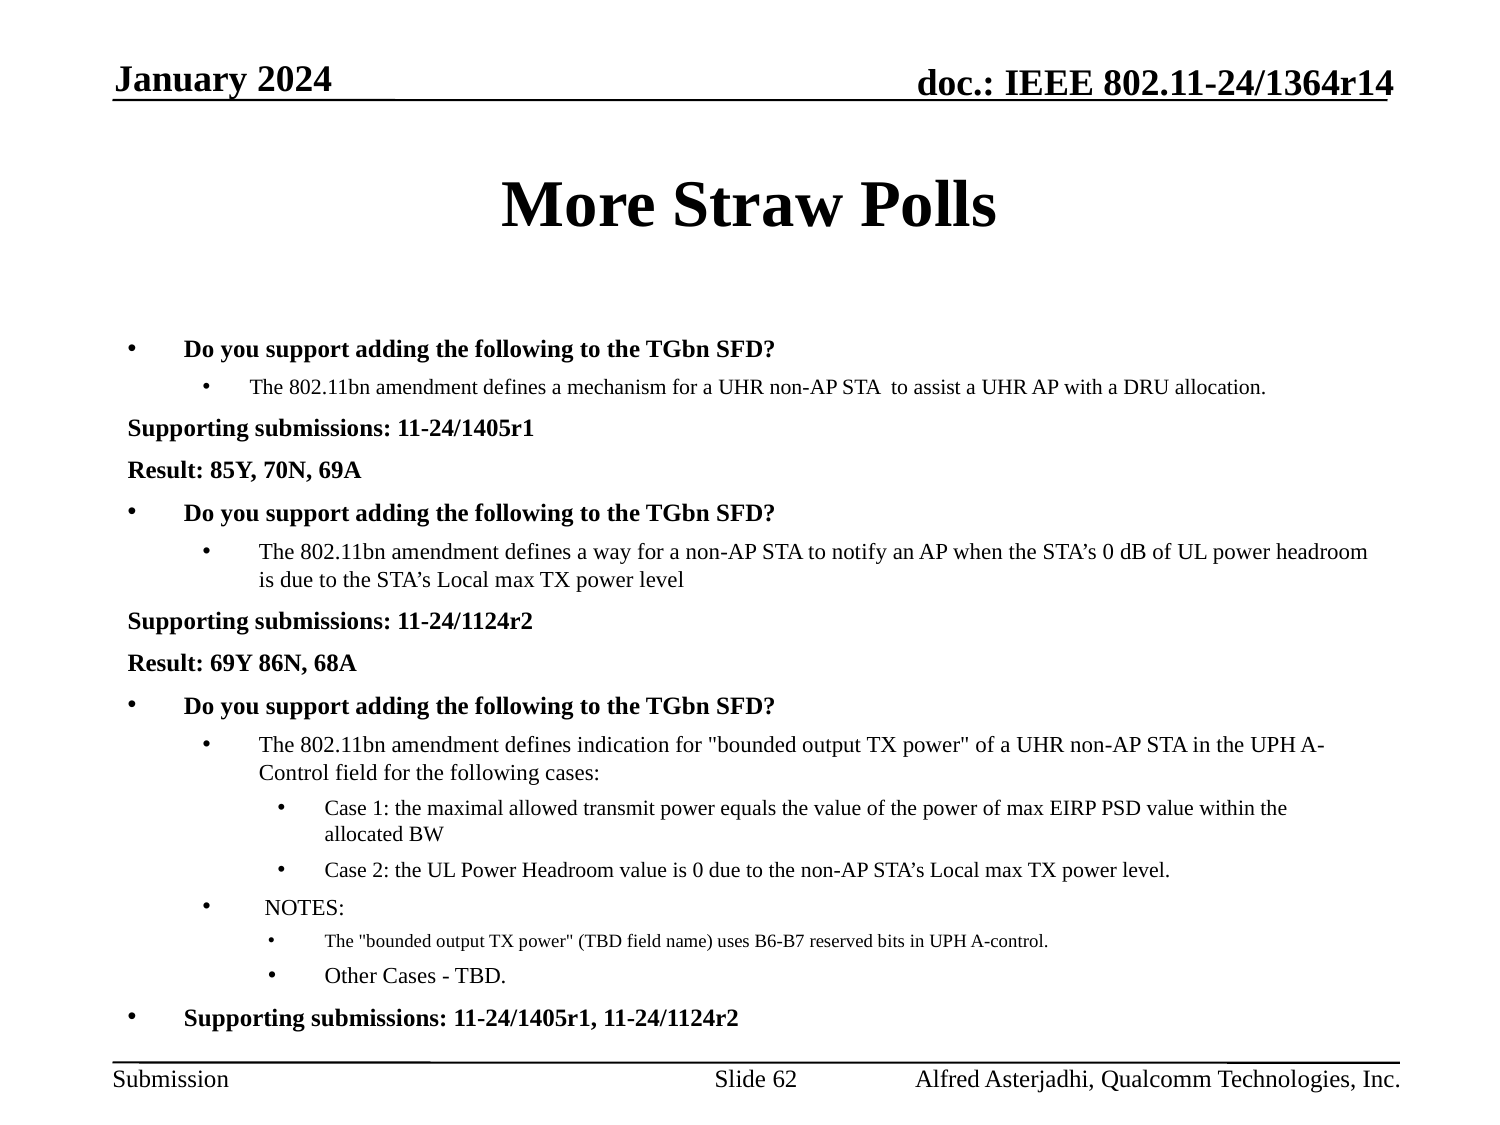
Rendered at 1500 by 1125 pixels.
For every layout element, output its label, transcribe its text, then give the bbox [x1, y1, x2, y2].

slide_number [114, 54, 423, 100]
slide_number Slide 62 [712, 1061, 800, 1123]
title More Straw Polls [112, 112, 1388, 288]
footer Alfred Asterjadhi, Qualcomm Technologies, Inc. [878, 1061, 1402, 1093]
list Do you support adding the following to the TGbn SFD? The 802.11bn amendment defines a mechanism for a UHR non-AP STA to assist a UHR AP with a DRU allocation. Supporting submissions: 11-24/1405r1 Result: 85Y, 70N, 69A Do you support adding the following to the TGbn SFD? The 802.11bn amendment defines a way for a non-AP STA to notify an AP when the STA’s 0 dB of UL power headroom is due to the STA’s Local max TX power level Supporting submissions: 11-24/1124r2 Result: 69Y 86N, 68A Do you support adding the following to the TGbn SFD? The 802.11bn amendment defines indication for "bounded output TX power" of a UHR non-AP STA in the UPH A-Control field for the following cases: Case 1: the maximal allowed transmit power equals the value of the power of max EIRP PSD value within the allocated BW Case 2: the UL Power Headroom value is 0 due to the non-AP STA’s Local max TX power level. NOTES: The "bounded output TX power" (TBD field name) uses B6-B7 reserved bits in UPH A-control. Other Cases - TBD. Supporting submissions: 11-24/1405r1, 11-24/1124r2 [112, 324, 1388, 1000]
